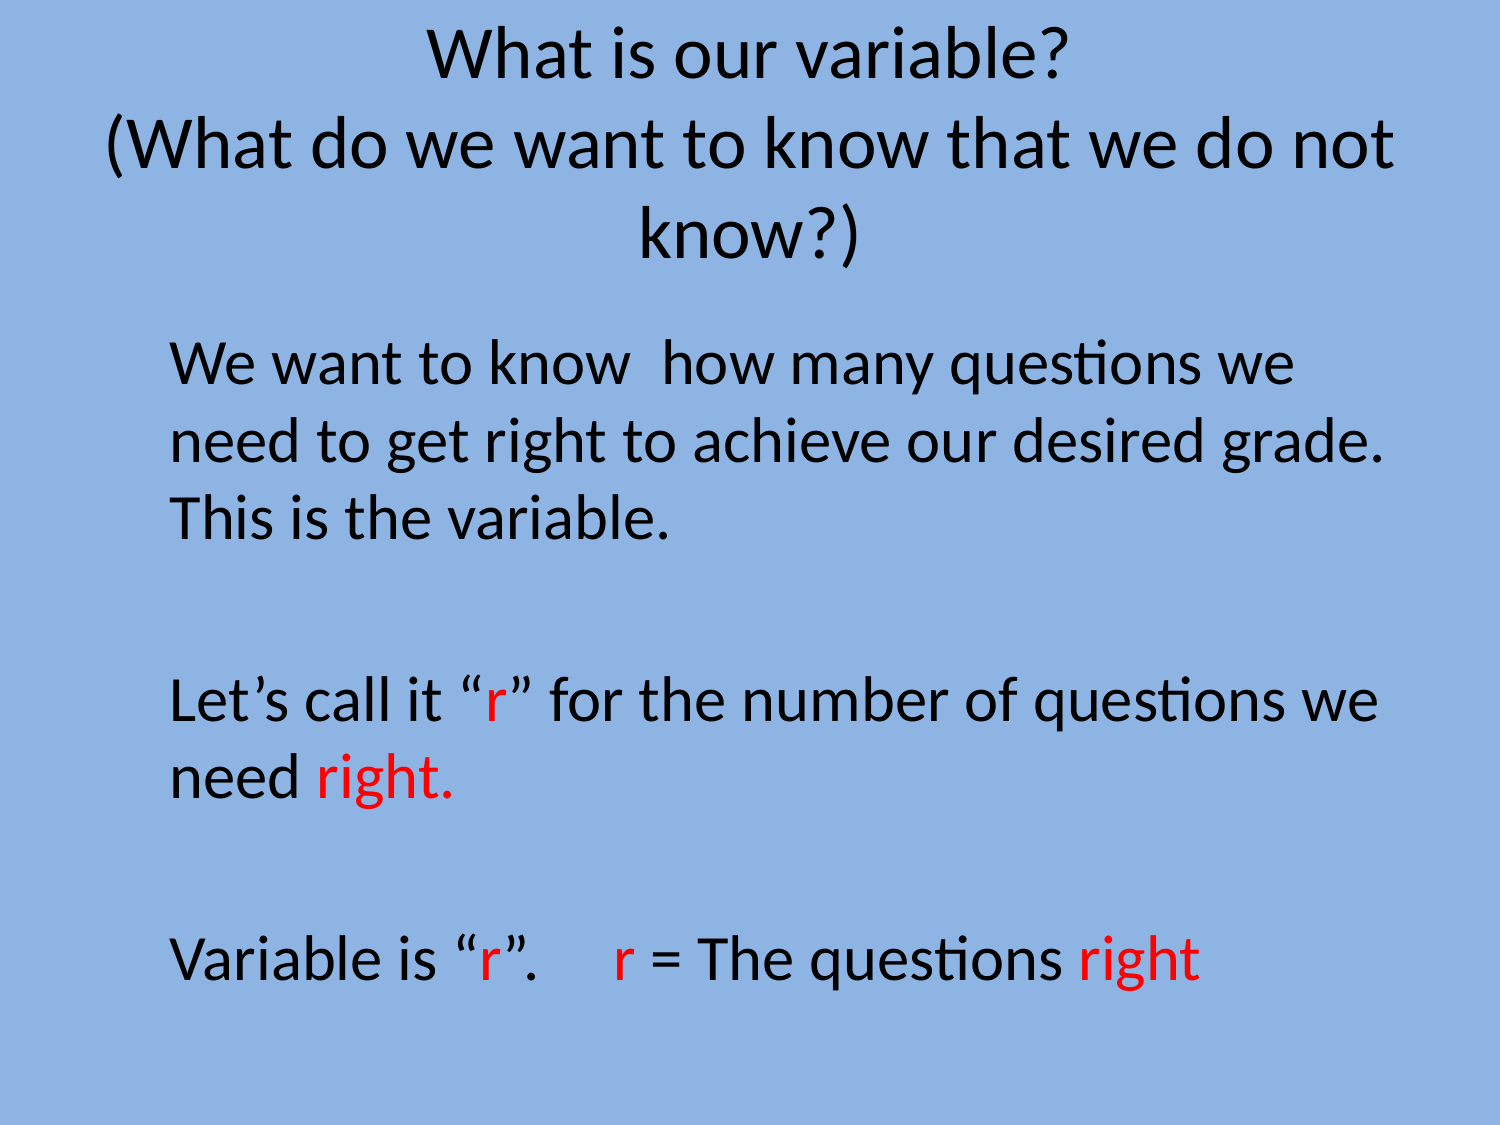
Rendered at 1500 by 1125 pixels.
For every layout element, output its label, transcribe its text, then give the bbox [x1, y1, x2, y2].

list We want to know how many questions we need to get right to achieve our desired grade. This is the variable. Let’s call it “r” for the number of questions we need right. Variable is “r”. r = The questions right [99, 312, 1425, 1005]
title What is our variable? (What do we want to know that we do not know?) [75, 45, 1425, 233]
